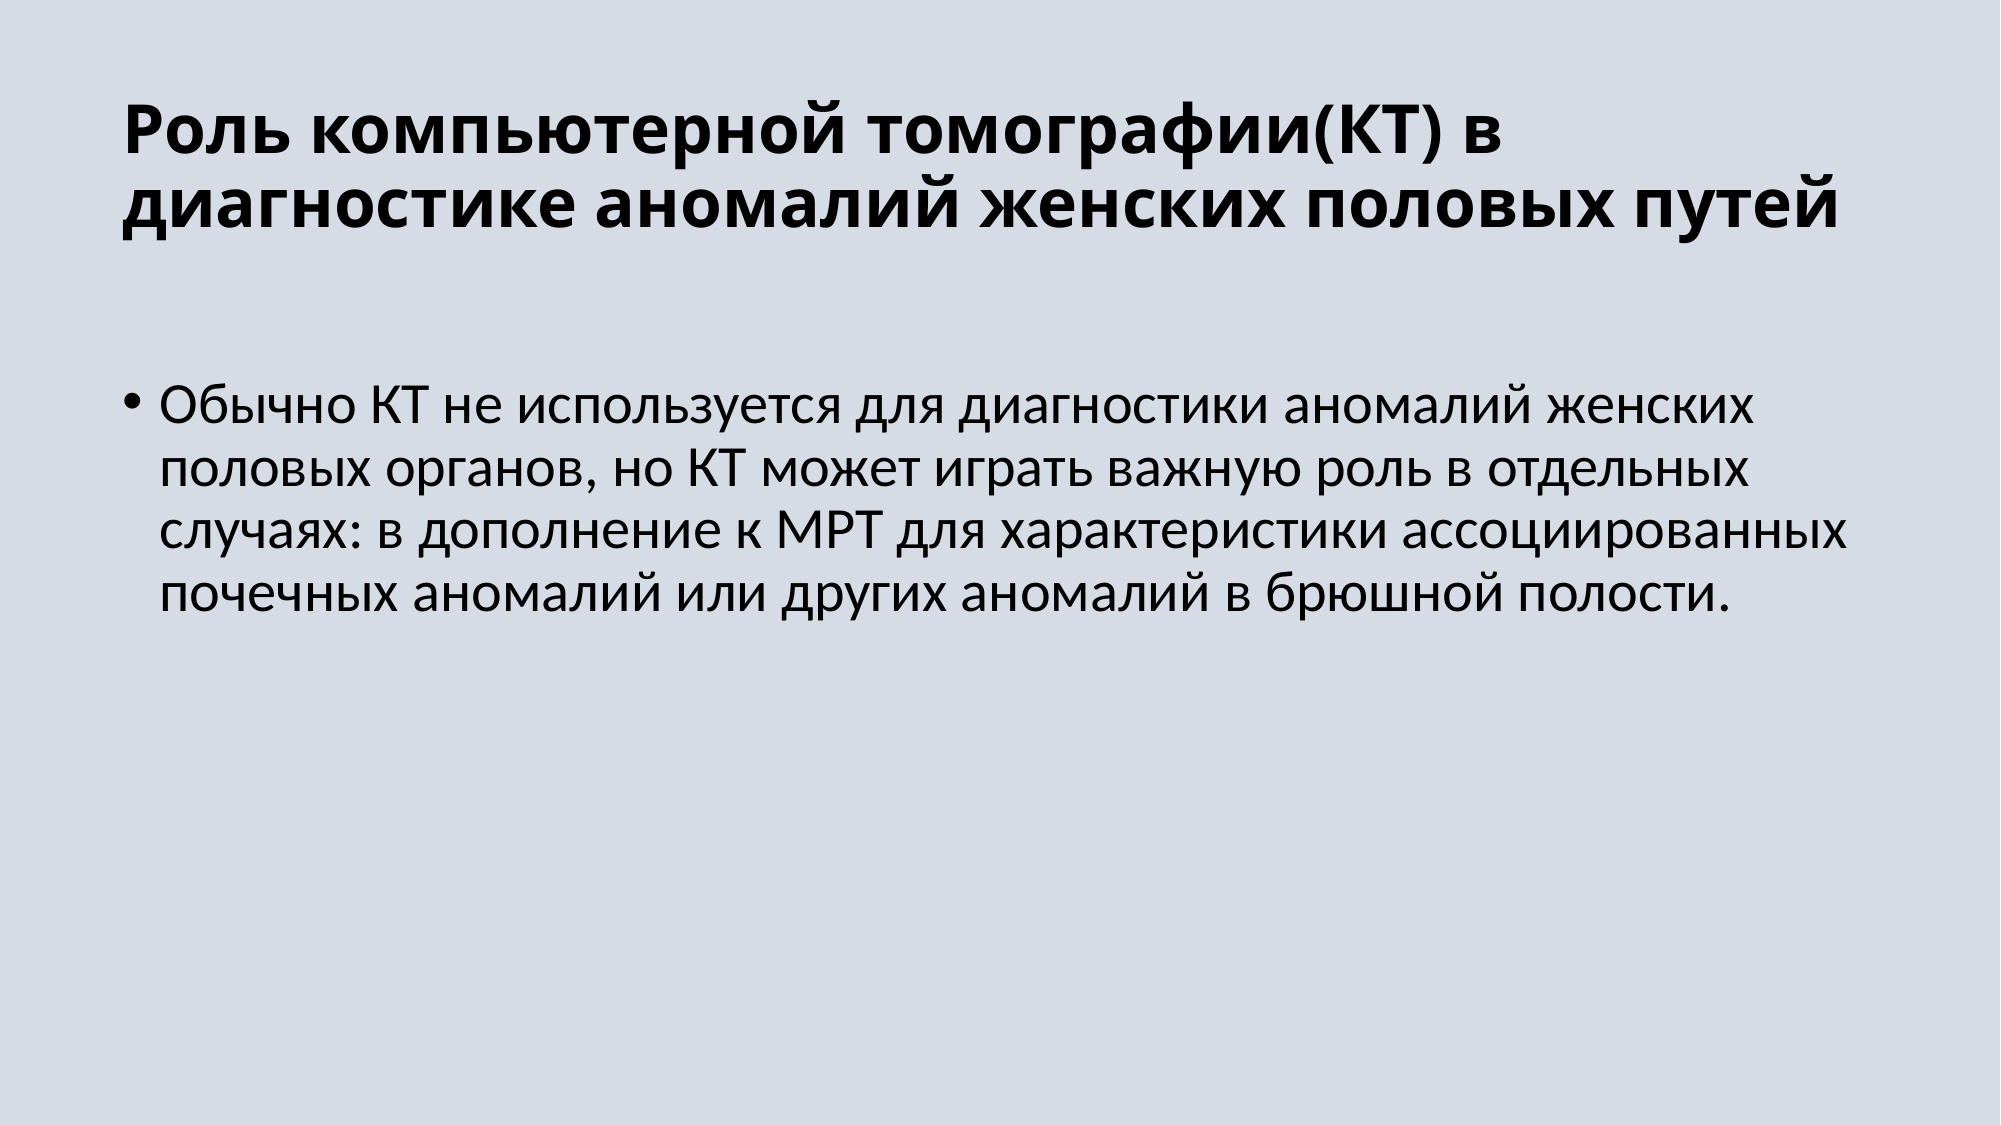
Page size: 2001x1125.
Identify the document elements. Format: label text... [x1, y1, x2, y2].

title Роль компьютерной томографии(КТ) в диагностике аномалий женских половых путей [107, 59, 1863, 278]
list Обычно КТ не используется для диагностики аномалий женских половых органов, но КТ может играть важную роль в отдельных случаях: в дополнение к МРТ для характеристики ассоциированных почечных аномалий или других аномалий в брюшной полости. [107, 365, 1893, 1079]
